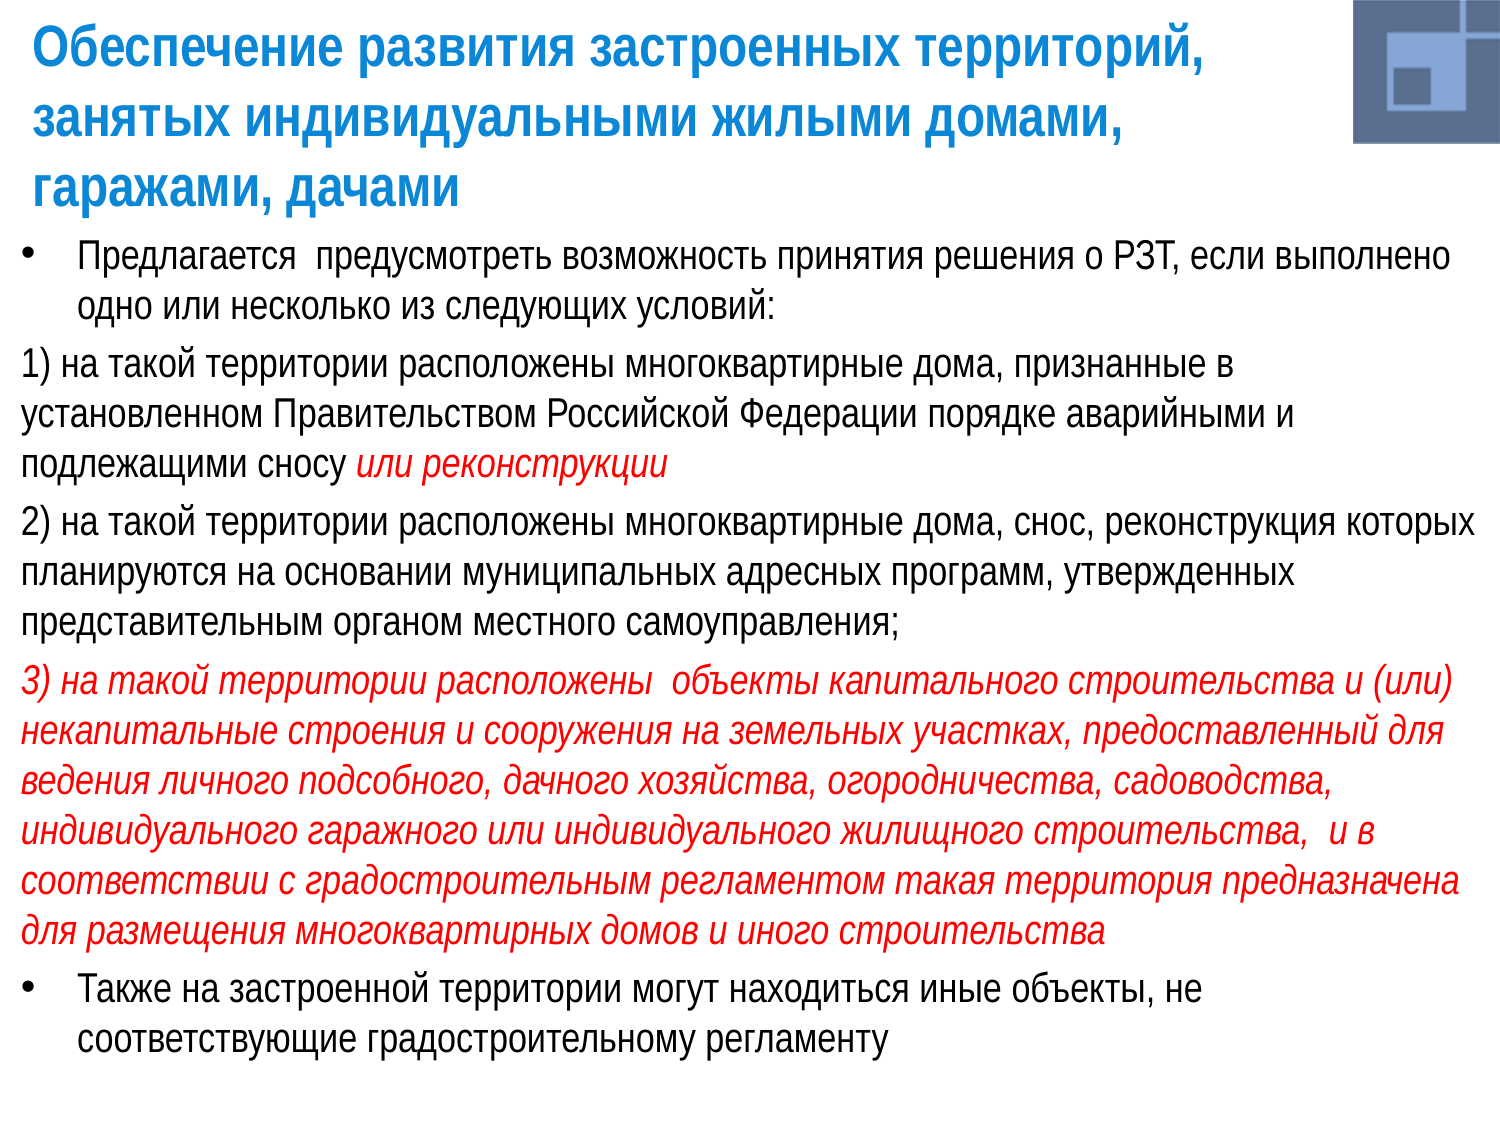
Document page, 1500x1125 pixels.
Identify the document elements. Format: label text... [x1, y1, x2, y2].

title Обеспечение развития застроенных территорий, занятых индивидуальными жилыми домами, гаражами, дачами [17, 19, 1427, 207]
list Предлагается предусмотреть возможность принятия решения о РЗТ, если выполнено одно или несколько из следующих условий: 1) на такой территории расположены многоквартирные дома, признанные в установленном Правительством Российской Федерации порядке аварийными и подлежащими сносу или реконструкции 2) на такой территории расположены многоквартирные дома, снос, реконструкция которых планируются на основании муниципальных адресных программ, утвержденных представительным органом местного самоуправления; 3) на такой территории расположены объекты капитального строительства и (или) некапитальные строения и сооружения на земельных участках, предоставленный для ведения личного подсобного, дачного хозяйства, огородничества, садоводства, индивидуального гаражного или индивидуального жилищного строительства, и в соответствии с градостроительным регламентом такая территория предназначена для размещения многоквартирных домов и иного строительства Также на застроенной территории могут находиться иные объекты, не соответствующие градостроительному регламенту [5, 219, 1495, 1106]
picture [1352, 0, 1500, 144]
